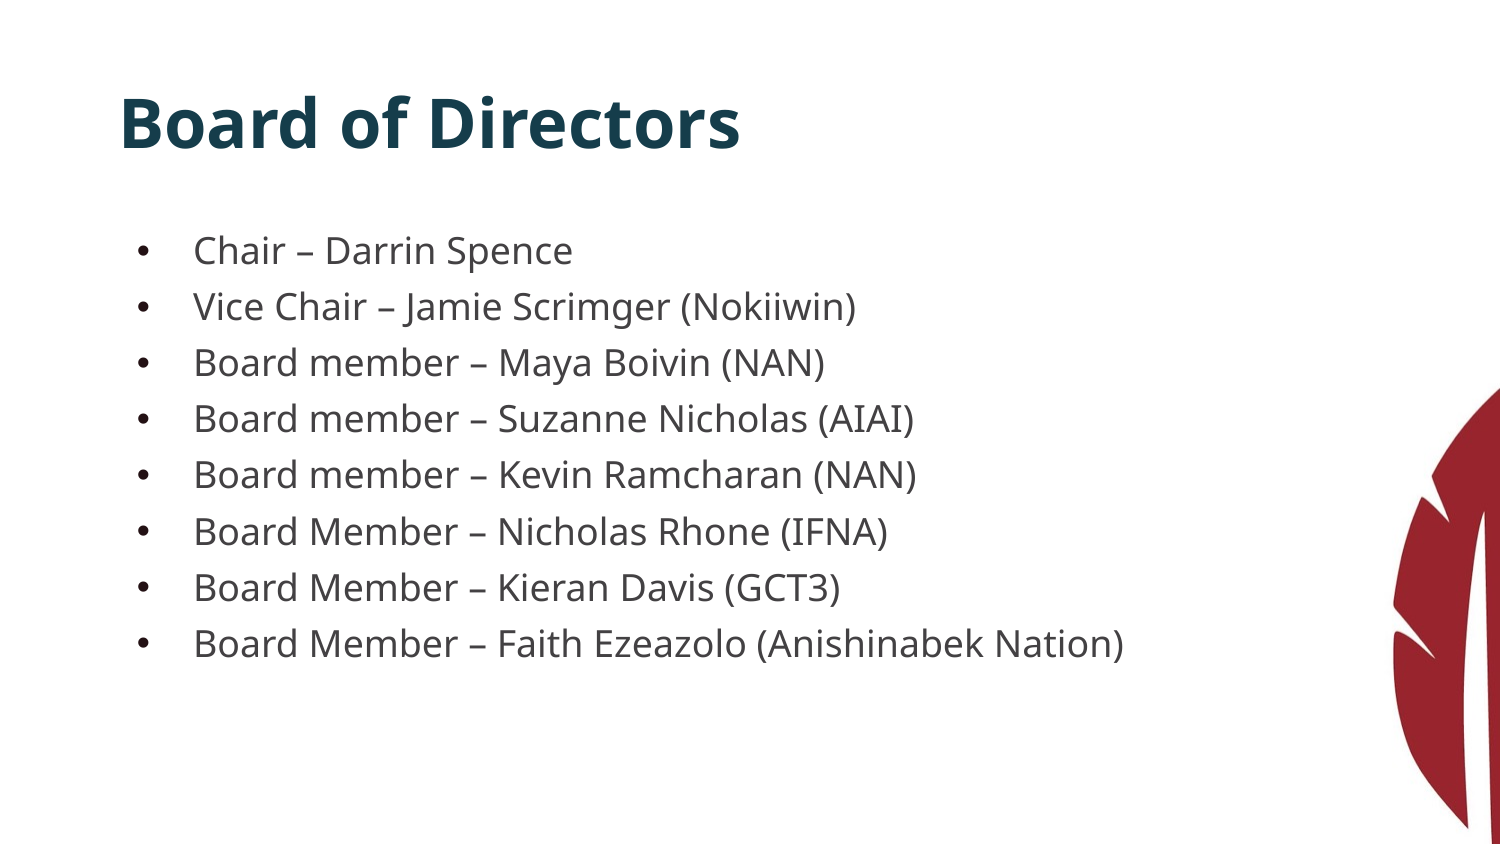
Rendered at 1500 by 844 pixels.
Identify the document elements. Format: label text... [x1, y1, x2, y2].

list Chair – Darrin Spence Vice Chair – Jamie Scrimger (Nokiiwin) Board member – Maya Boivin (NAN) Board member – Suzanne Nicholas (AIAI) Board member – Kevin Ramcharan (NAN) Board Member – Nicholas Rhone (IFNA) Board Member – Kieran Davis (GCT3) Board Member – Faith Ezeazolo (Anishinabek Nation) [103, 224, 1397, 760]
picture [0, 0, 1500, 844]
title Board of Directors [103, 44, 1397, 208]
